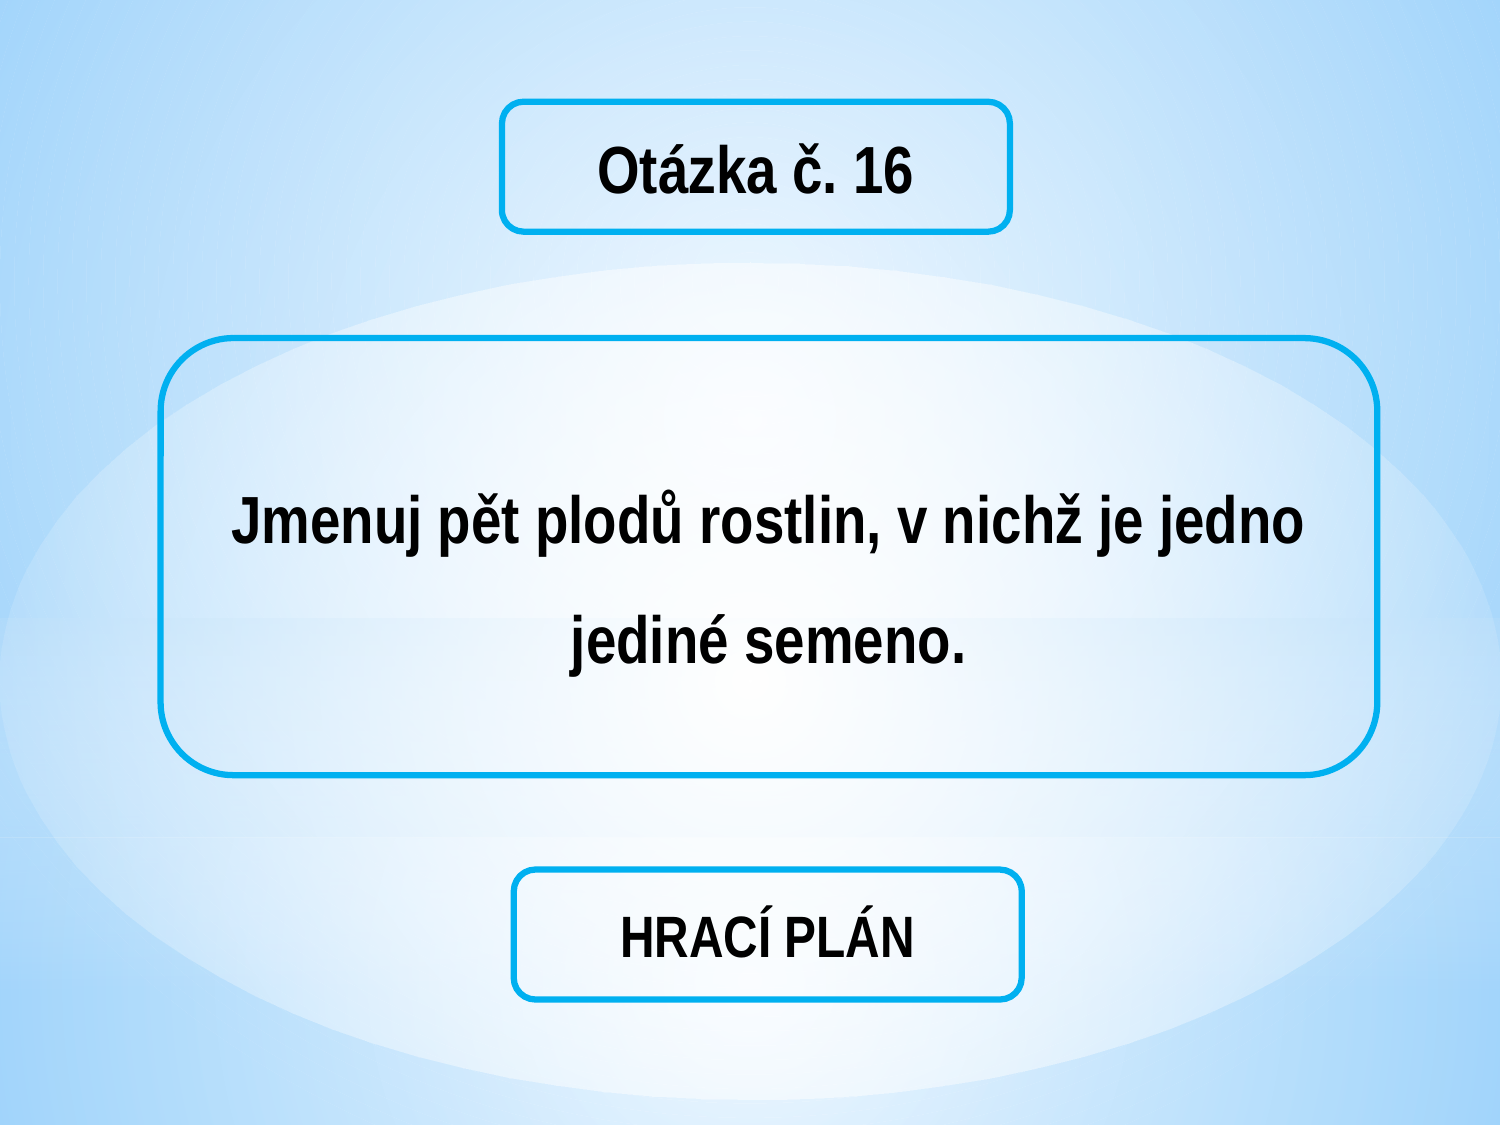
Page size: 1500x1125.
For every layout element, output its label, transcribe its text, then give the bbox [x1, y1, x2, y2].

text_box HRACÍ PLÁN [512, 868, 1024, 1001]
text_box Otázka č. 16 [500, 100, 1012, 233]
text_box Jmenuj pět plodů rostlin, v nichž je jedno jediné semeno. [159, 336, 1379, 777]
